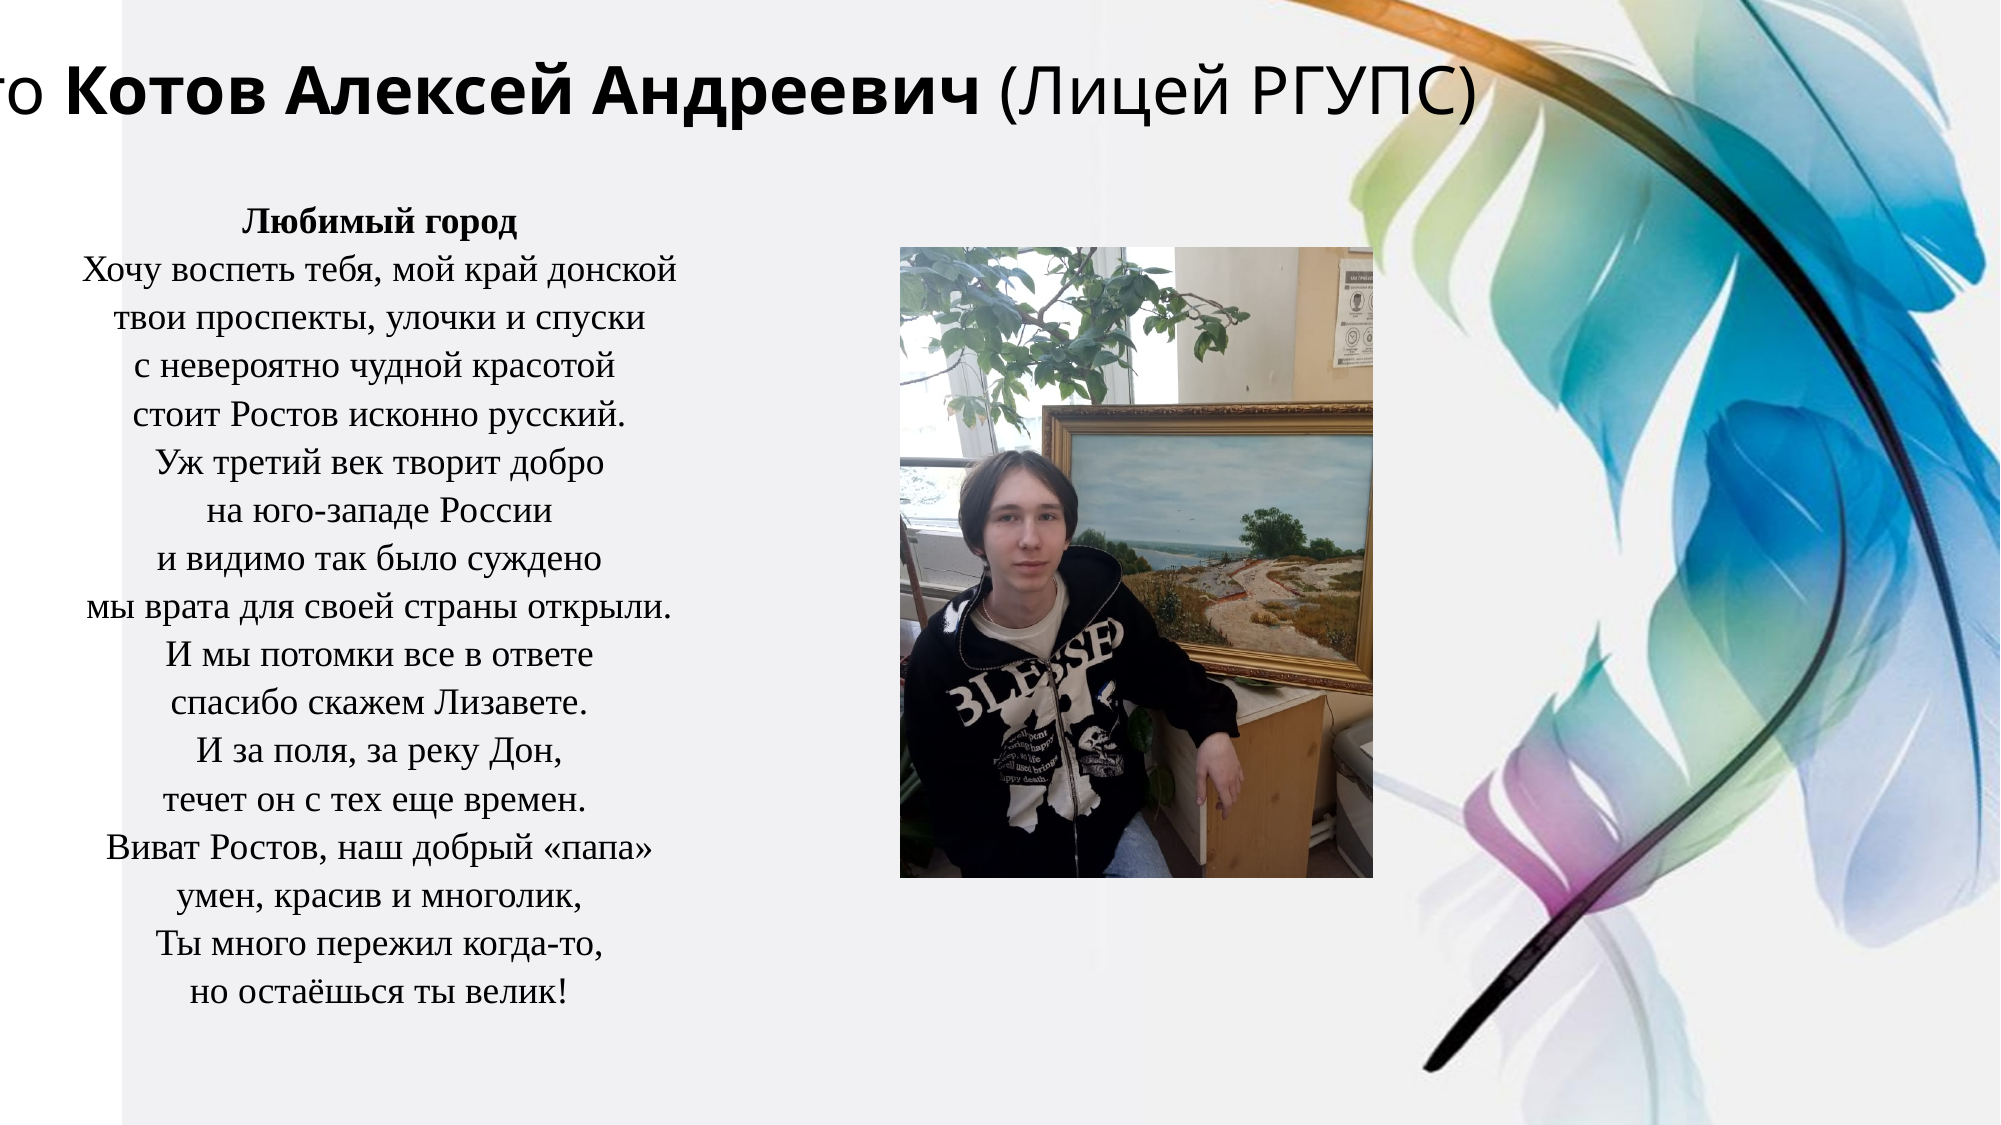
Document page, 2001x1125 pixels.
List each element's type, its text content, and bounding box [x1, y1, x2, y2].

text_box Любимый город Хочу воспеть тебя, мой край донской твои проспекты, улочки и спуски с невероятно чудной красотой стоит Ростов исконно русский. Уж третий век творит добро на юго-западе России и видимо так было суждено мы врата для своей страны открыли. И мы потомки все в ответе спасибо скажем Лизавете. И за поля, за реку Дон, течет он с тех еще времен. Виват Ростов, наш добрый «папа» умен, красив и многолик, Ты много пережил когда-то, но остаёшься ты велик! [0, 185, 122, 1067]
picture [122, 0, 2000, 1125]
text_box II. место Котов Алексей Андреевич (Лицей РГУПС) [0, 40, 122, 136]
